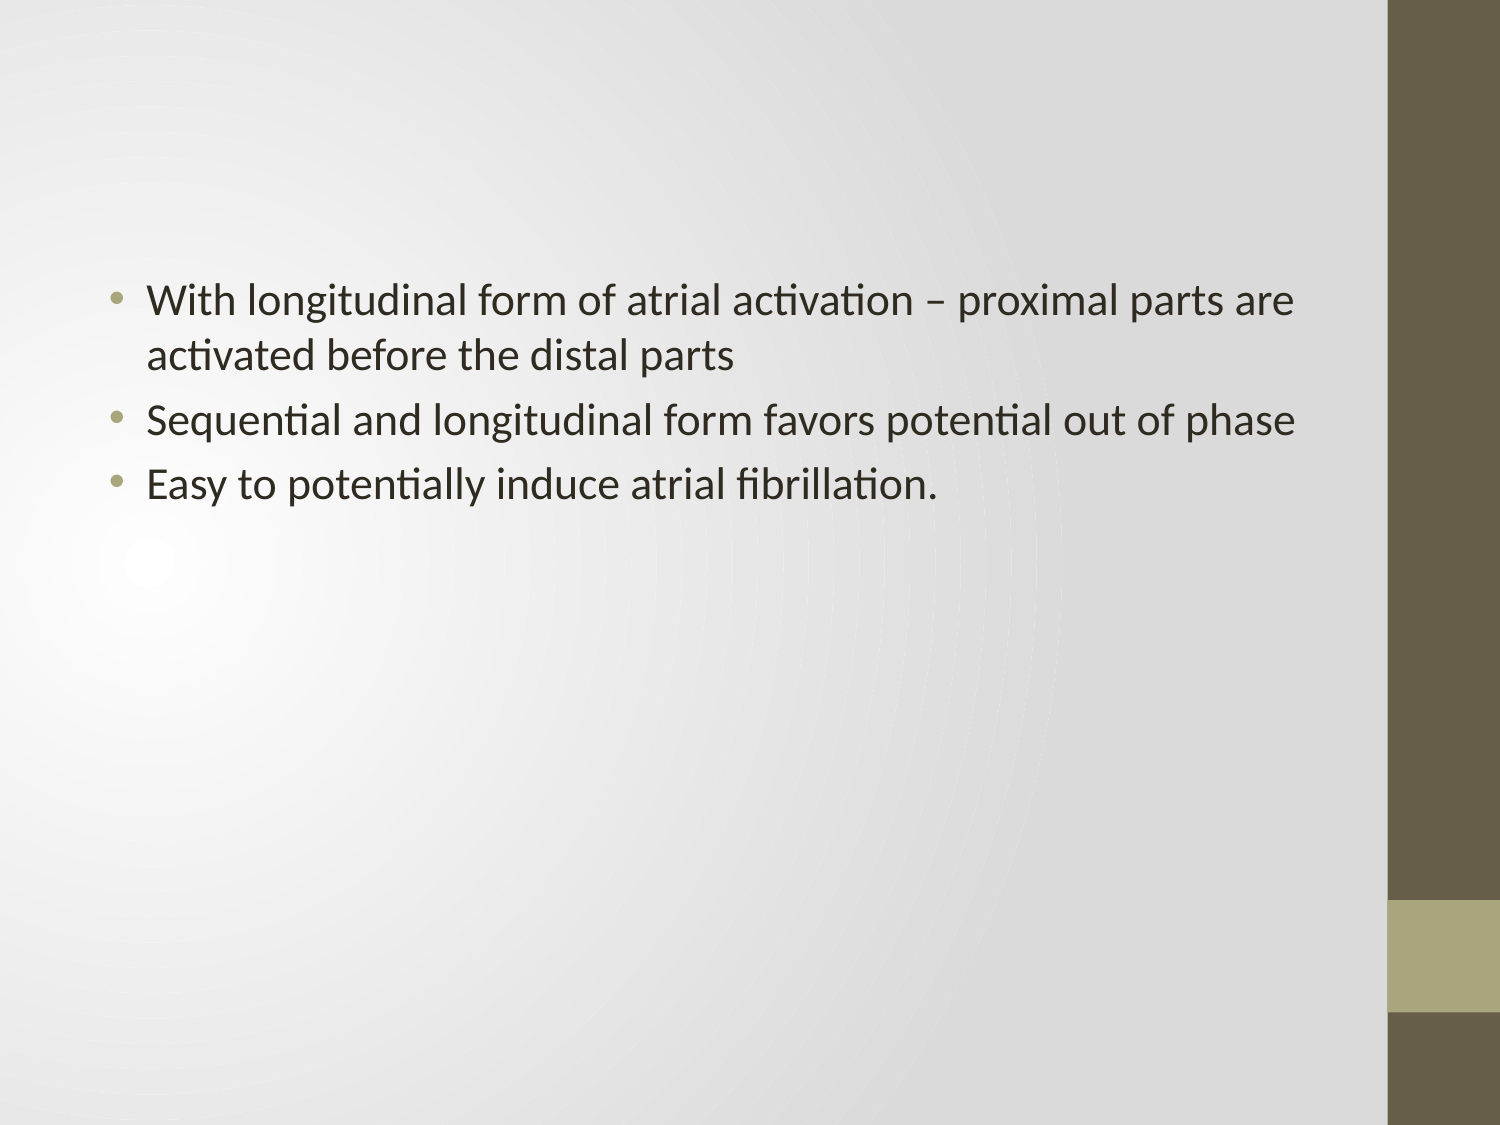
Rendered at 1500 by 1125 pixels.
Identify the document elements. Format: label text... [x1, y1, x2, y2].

list With longitudinal form of atrial activation – proximal parts are activated before the distal parts Sequential and longitudinal form favors potential out of phase Easy to potentially induce atrial fibrillation. [75, 262, 1325, 1050]
